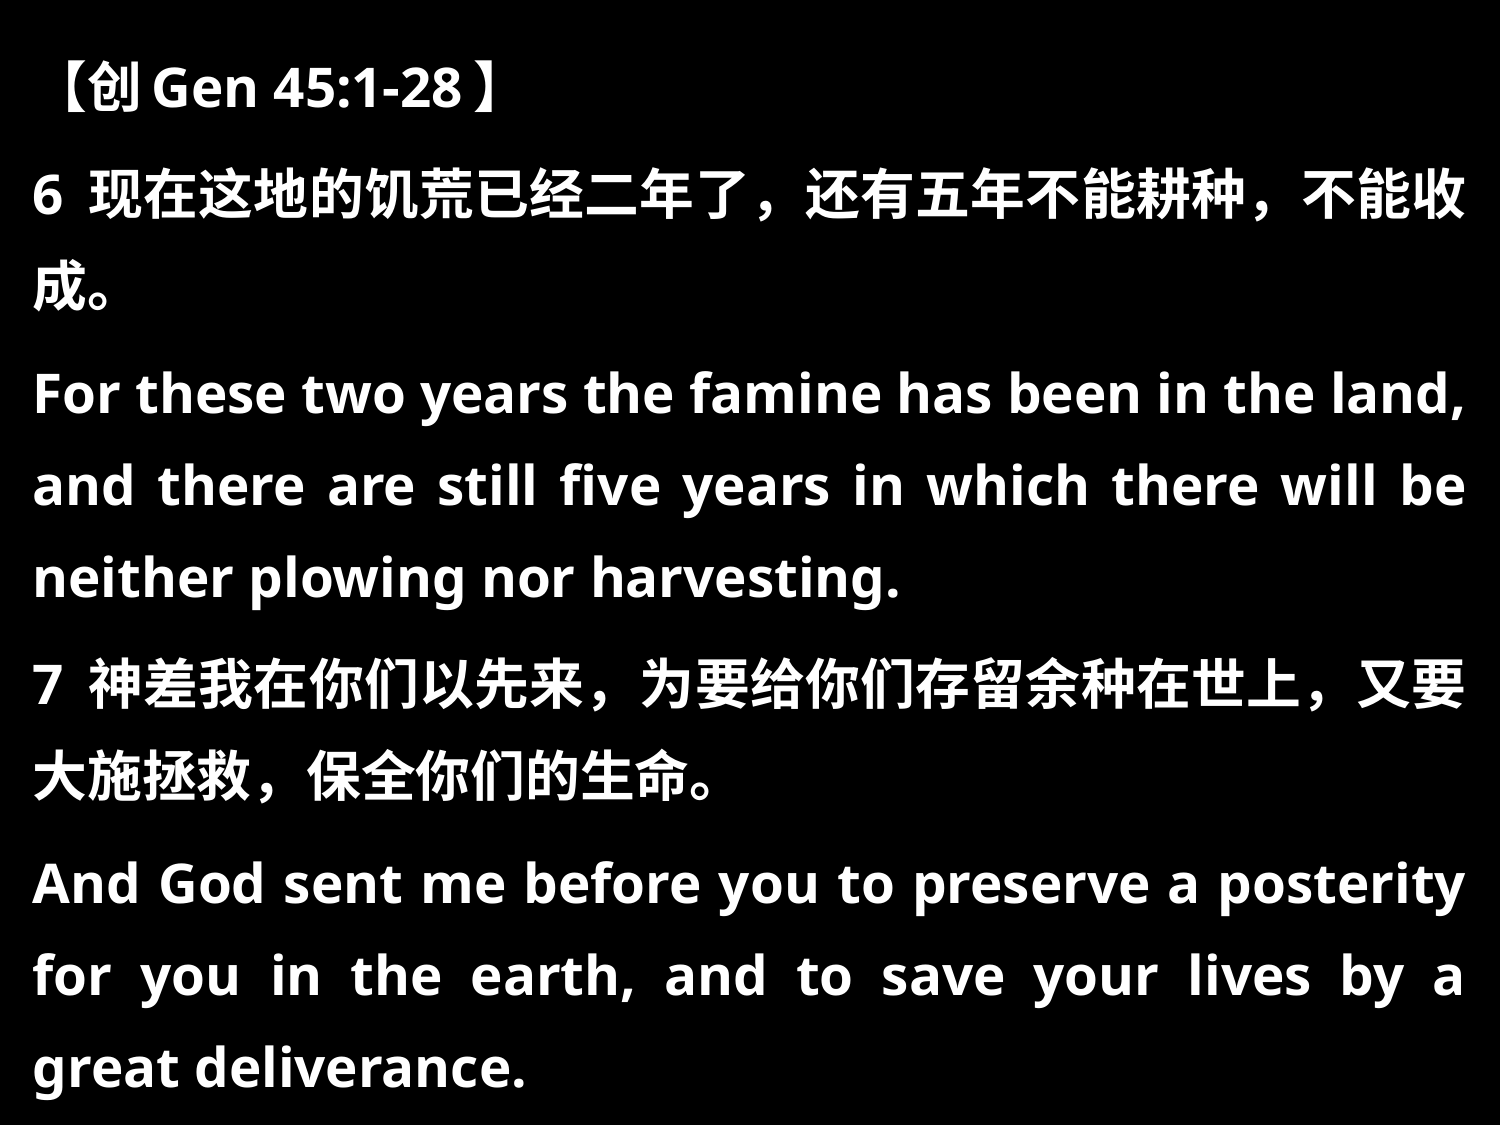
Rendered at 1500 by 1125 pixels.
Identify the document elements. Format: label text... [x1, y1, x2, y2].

list 【创Gen 45:1-28】 6 现在这地的饥荒已经二年了，还有五年不能耕种，不能收成。 For these two years the famine has been in the land, and there are still five years in which there will be neither plowing nor harvesting. 7 神差我在你们以先来，为要给你们存留余种在世上，又要大施拯救，保全你们的生命。 And God sent me before you to preserve a posterity for you in the earth, and to save your lives by a great deliverance. [17, 19, 1483, 1106]
